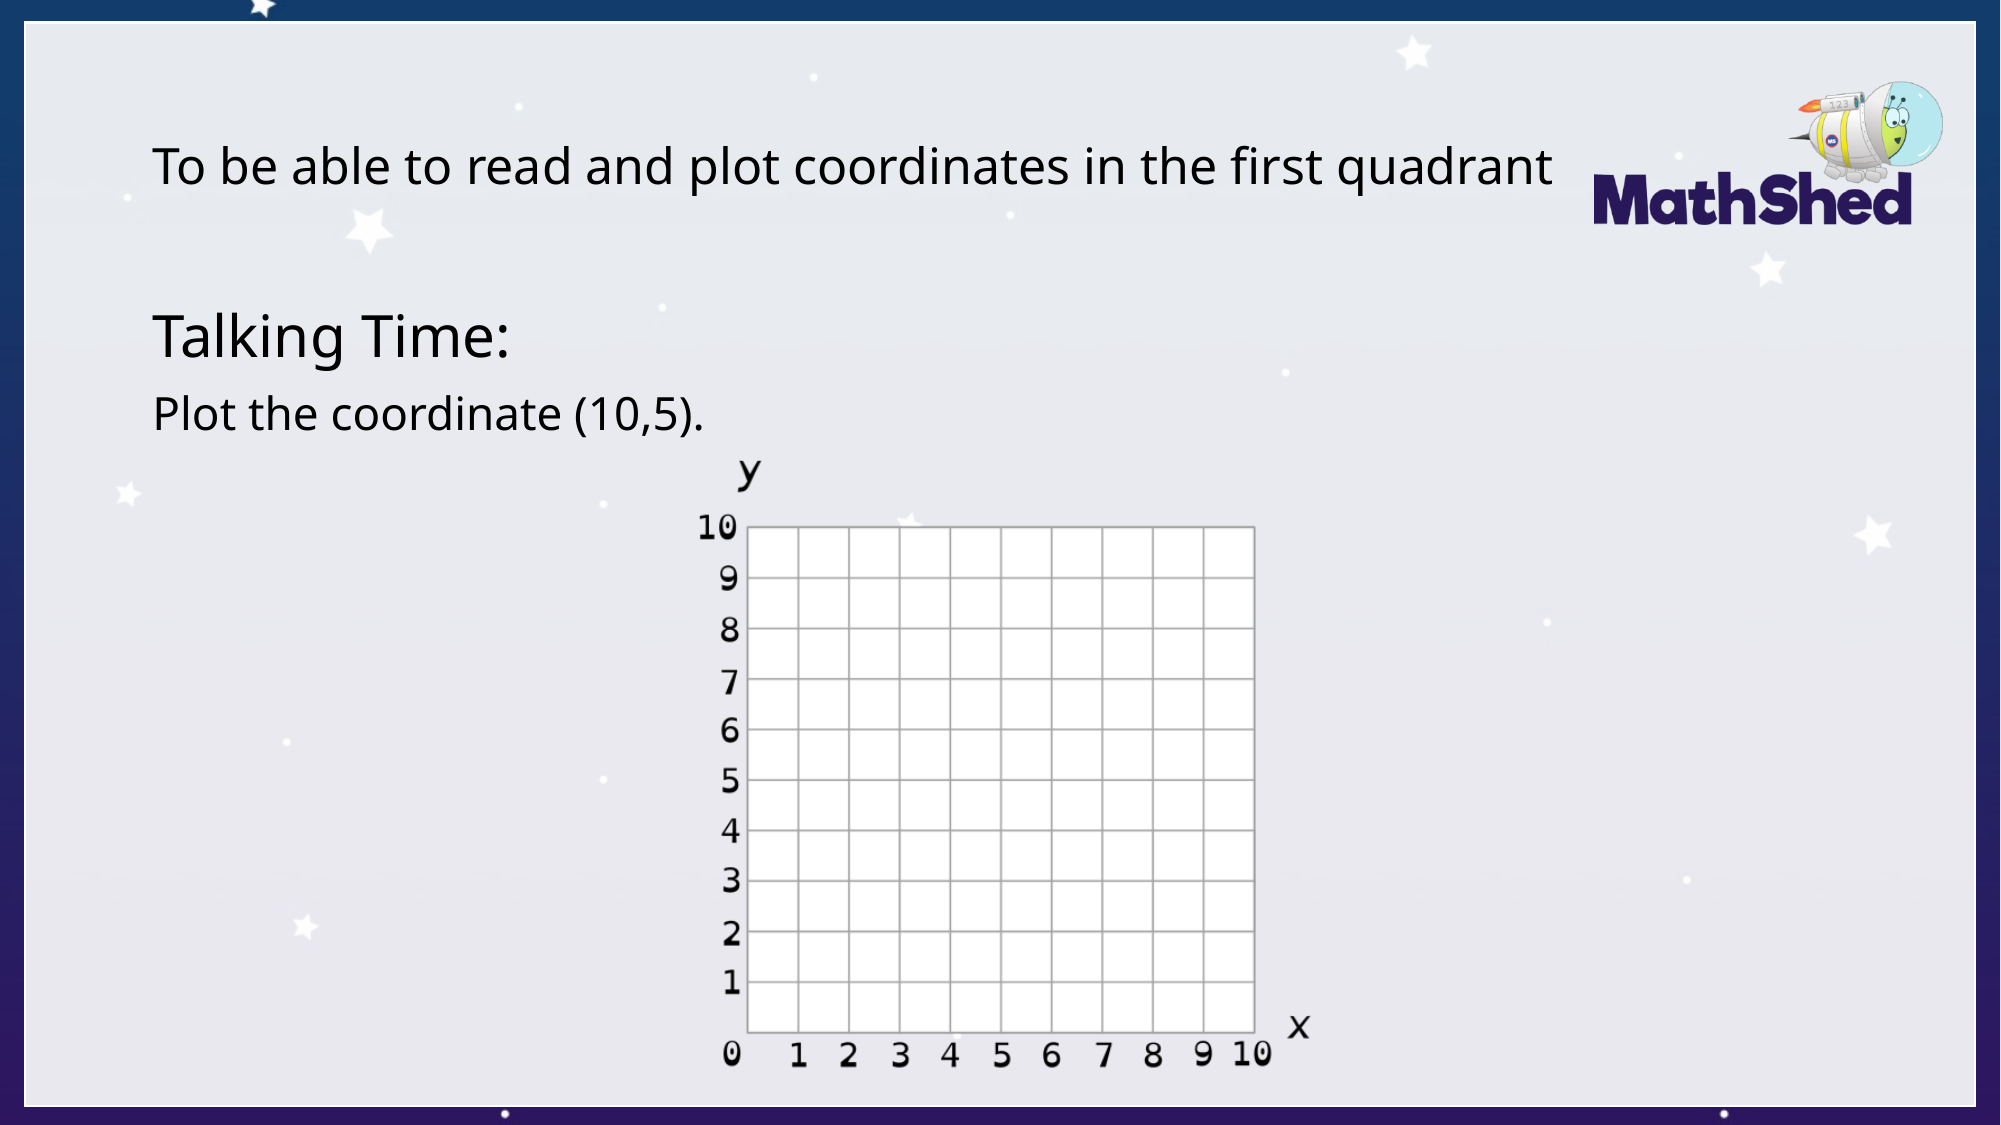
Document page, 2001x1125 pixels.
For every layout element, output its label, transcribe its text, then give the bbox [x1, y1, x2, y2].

picture [0, 0, 2001, 1125]
title To be able to read and plot coordinates in the first quadrant [137, 59, 1578, 278]
list Talking Time: Plot the coordinate (10,5). [137, 299, 1924, 1014]
